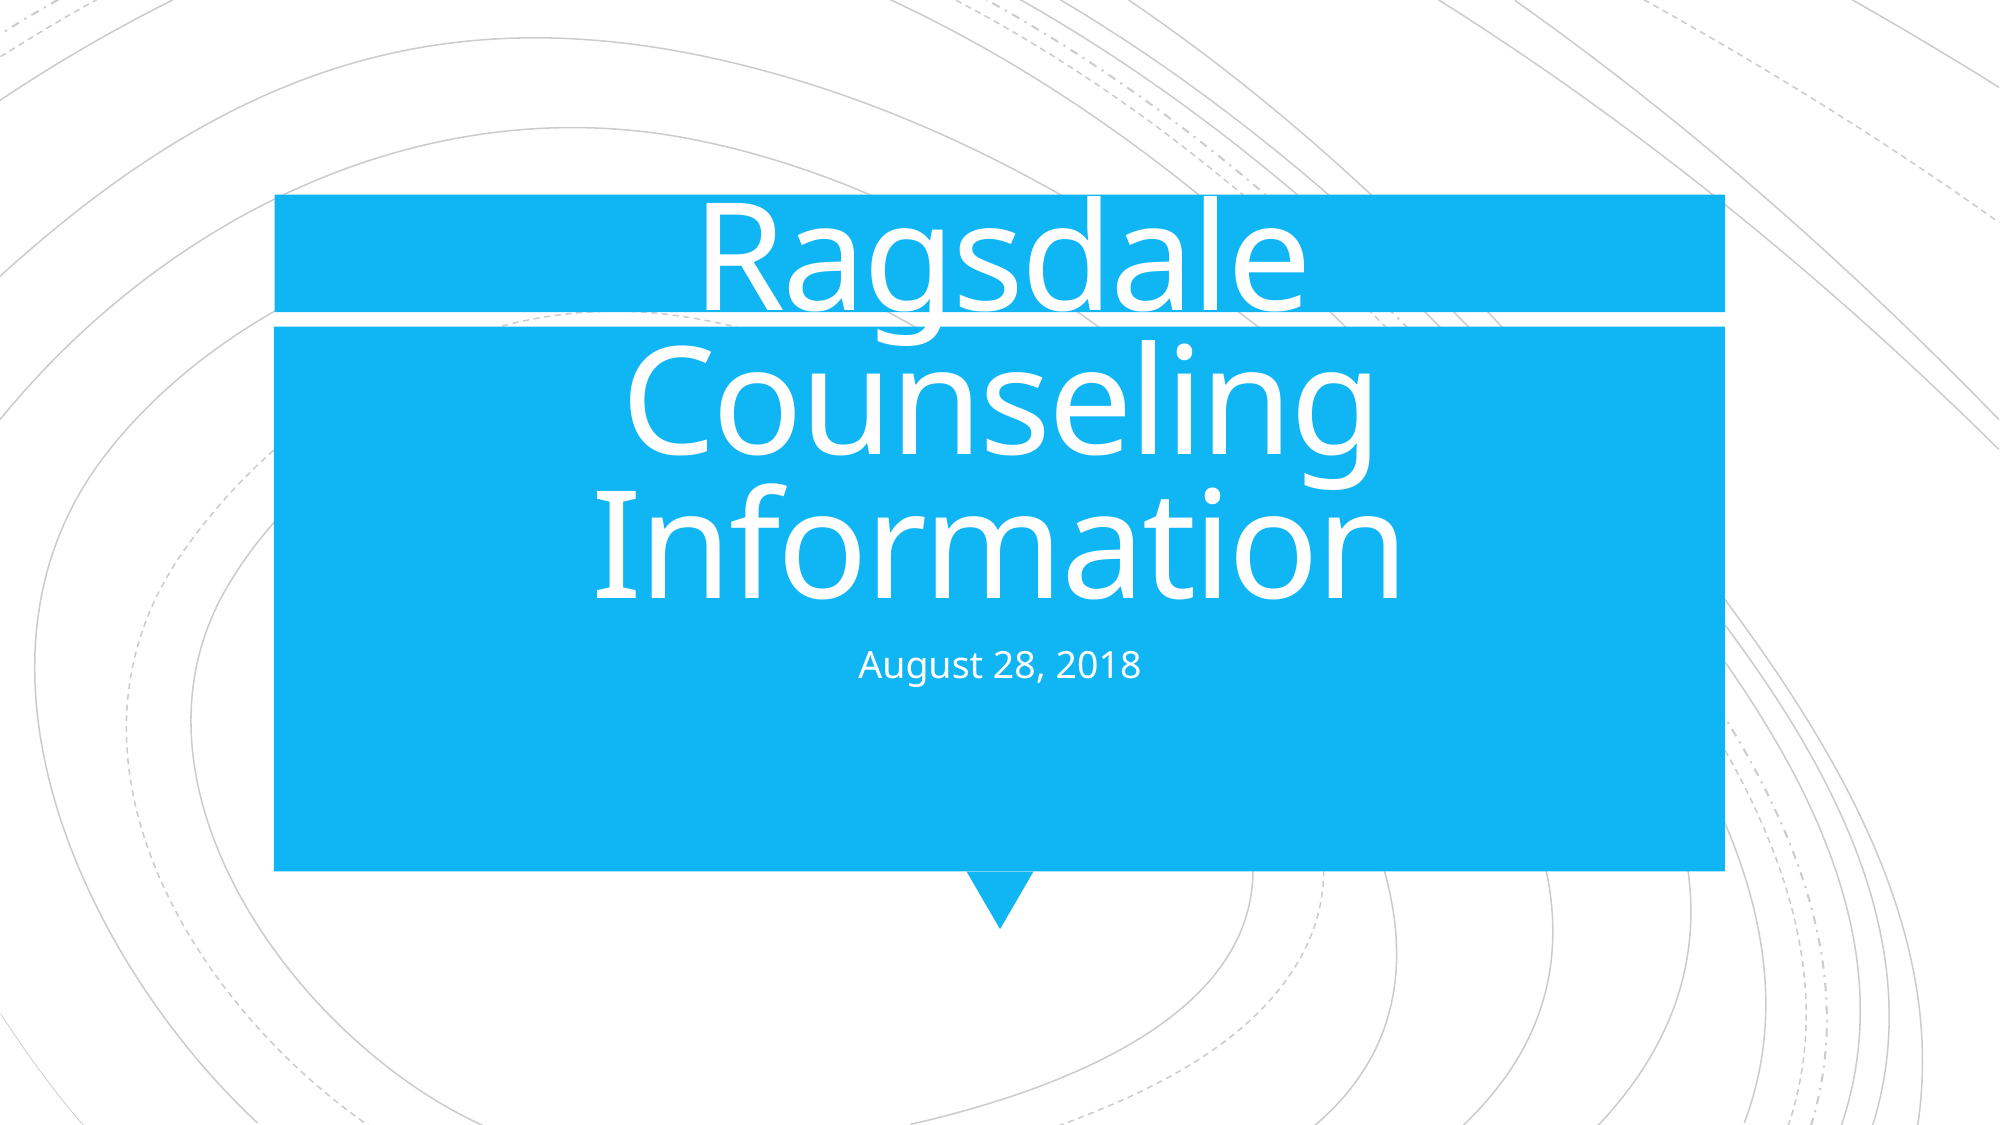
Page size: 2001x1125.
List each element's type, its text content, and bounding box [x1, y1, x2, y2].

subtitle August 28, 2018 [288, 640, 1712, 858]
title Ragsdale Counseling Information [288, 340, 1713, 628]
